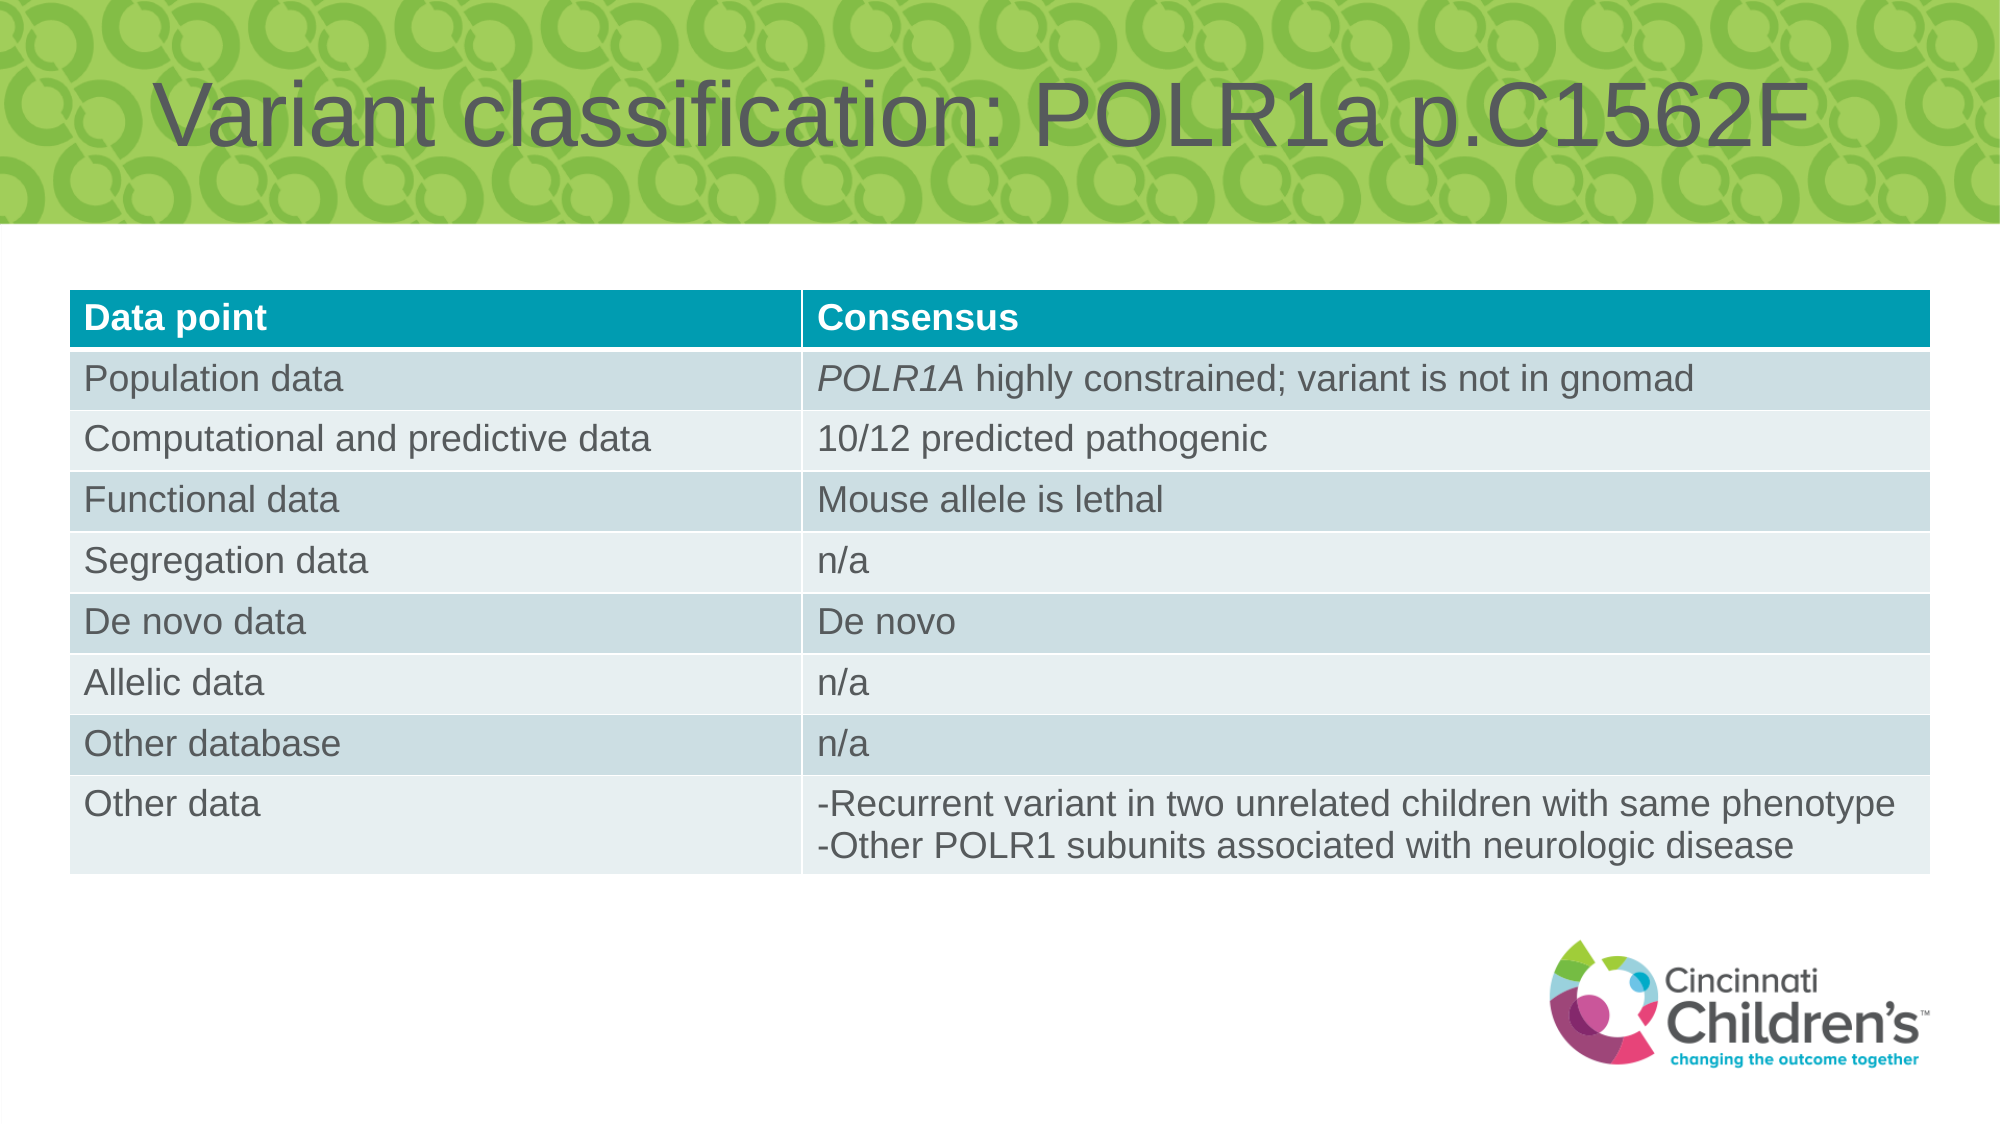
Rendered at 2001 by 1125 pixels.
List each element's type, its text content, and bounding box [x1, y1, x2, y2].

table_cell Allelic data [70, 655, 801, 714]
table_header Consensus [803, 290, 1930, 347]
table_cell Population data [70, 352, 801, 410]
picture [0, 0, 2001, 1125]
table_cell Segregation data [70, 533, 801, 592]
table_header Data point [70, 290, 801, 347]
table_cell Functional data [70, 472, 801, 531]
table_cell n/a [803, 533, 1930, 592]
table_cell Other database [70, 715, 801, 775]
table_cell De novo data [70, 594, 801, 653]
table_cell 10/12 predicted pathogenic [803, 411, 1930, 470]
table_cell -Recurrent variant in two unrelated children with same phenotype -Other POLR1 subunits associated with neurologic disease [803, 776, 1930, 874]
table_cell De novo [803, 594, 1930, 653]
title Variant classification: POLR1a p.C1562F [137, 59, 1863, 224]
table_cell POLR1A highly constrained; variant is not in gnomad [803, 352, 1930, 410]
table_cell n/a [803, 715, 1930, 775]
table_cell n/a [803, 655, 1930, 714]
table_cell Mouse allele is lethal [803, 472, 1930, 531]
table_cell Computational and predictive data [70, 411, 801, 470]
table_cell Other data [70, 776, 801, 874]
